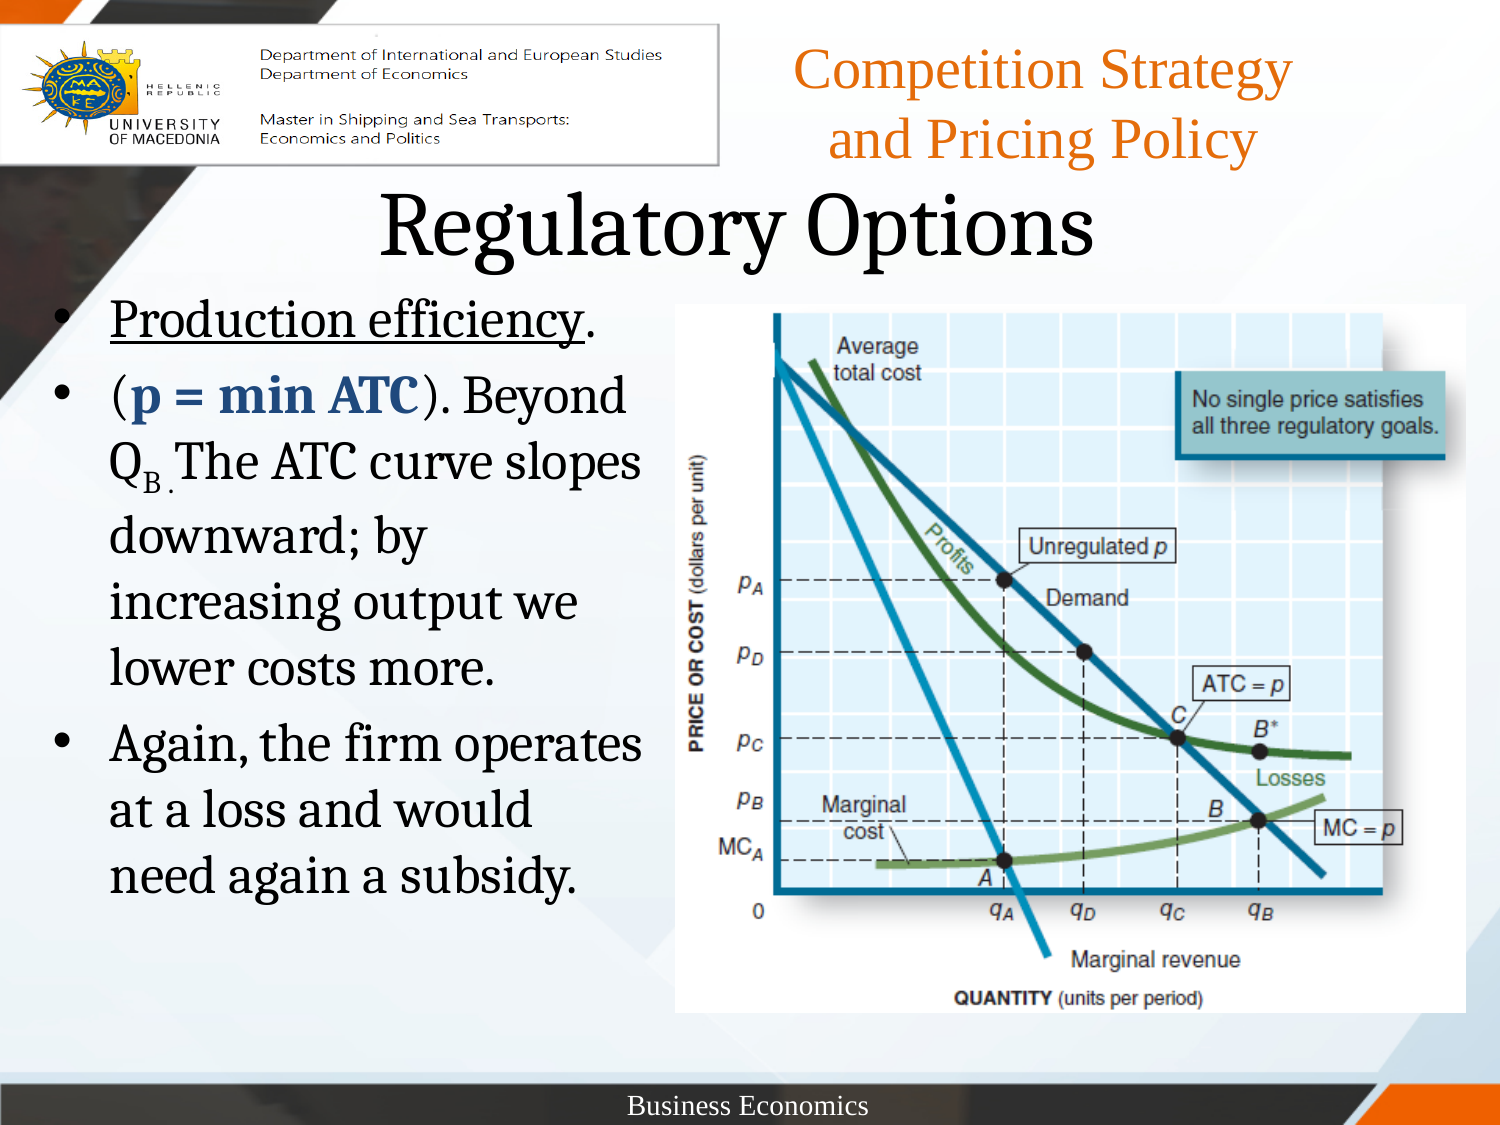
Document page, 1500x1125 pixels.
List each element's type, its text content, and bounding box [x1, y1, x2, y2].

list Production efficiency. (p = min ATC). Beyond QB .The ATC curve slopes downward; by increasing output we lower costs more. Again, the firm operates at a loss and would need again a subsidy. [37, 274, 663, 1006]
picture [0, 0, 1500, 1125]
title Regulatory Options [62, 149, 1413, 288]
text_box Competition Strategy and Pricing Policy [749, 37, 1338, 163]
text_box Business Economics [0, 1078, 1499, 1125]
